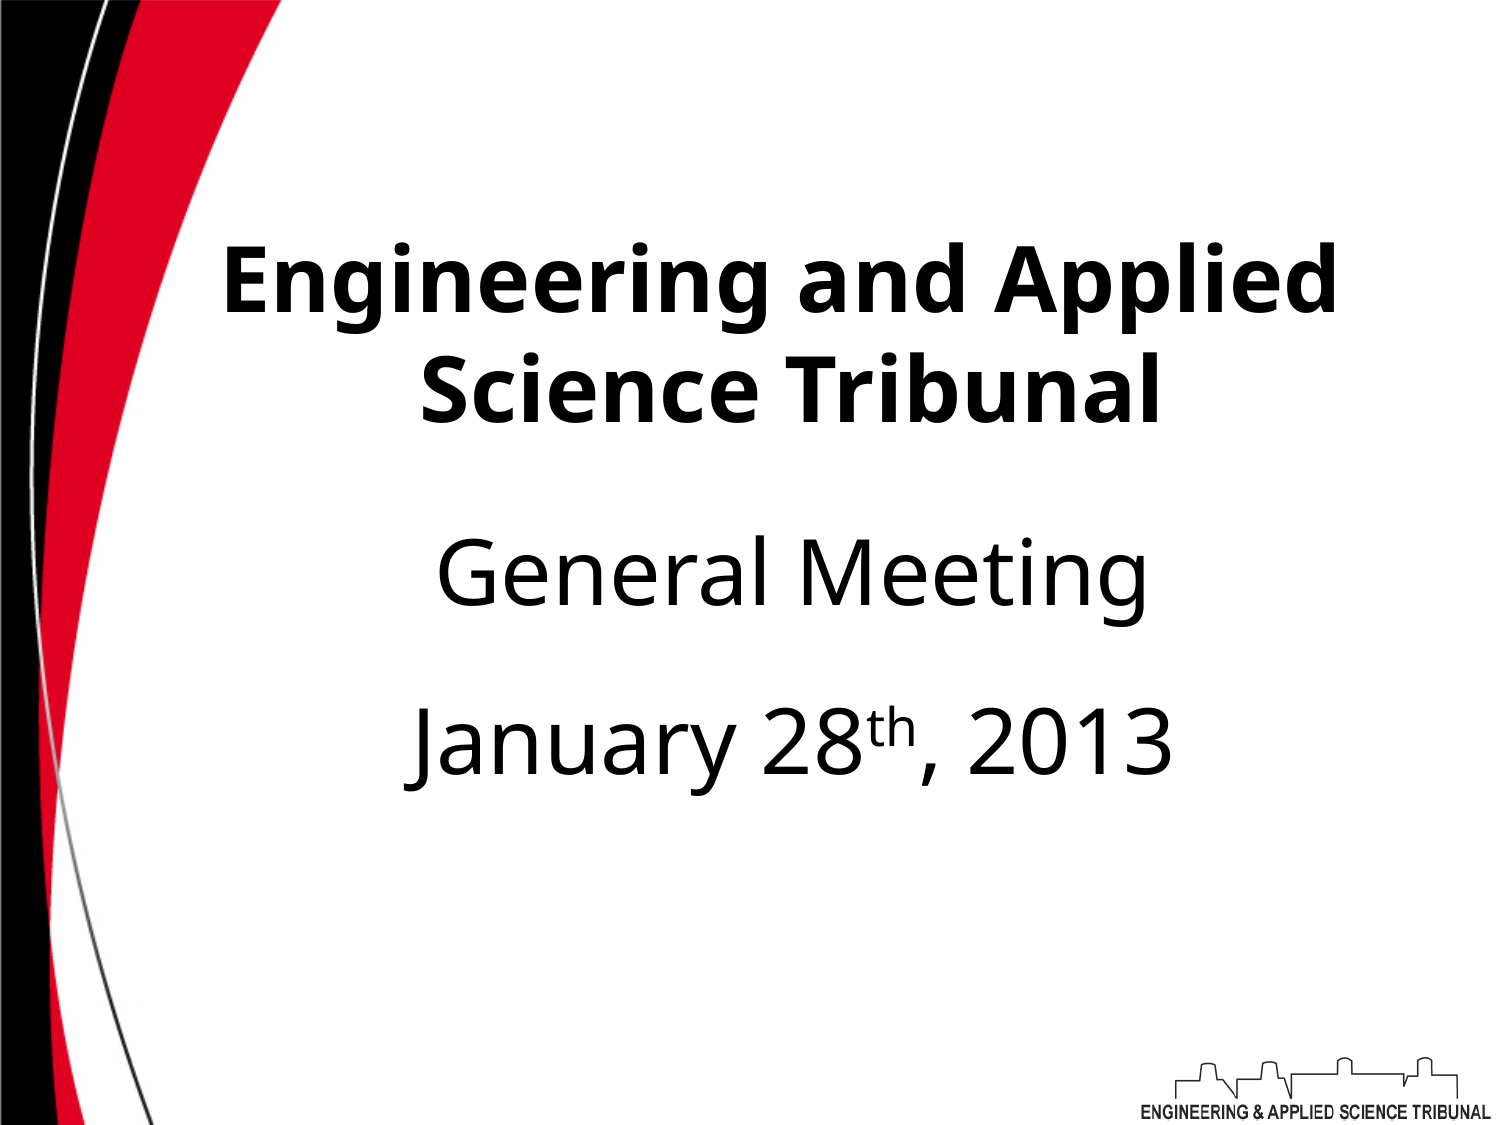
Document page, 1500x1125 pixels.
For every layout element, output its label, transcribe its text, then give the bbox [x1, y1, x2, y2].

picture [1137, 1057, 1495, 1121]
text_box January 28th, 2013 [87, 656, 1500, 819]
picture [0, 0, 422, 1125]
title Engineering and Applied Science Tribunal [85, 249, 1500, 413]
text_box General Meeting [87, 487, 1500, 650]
